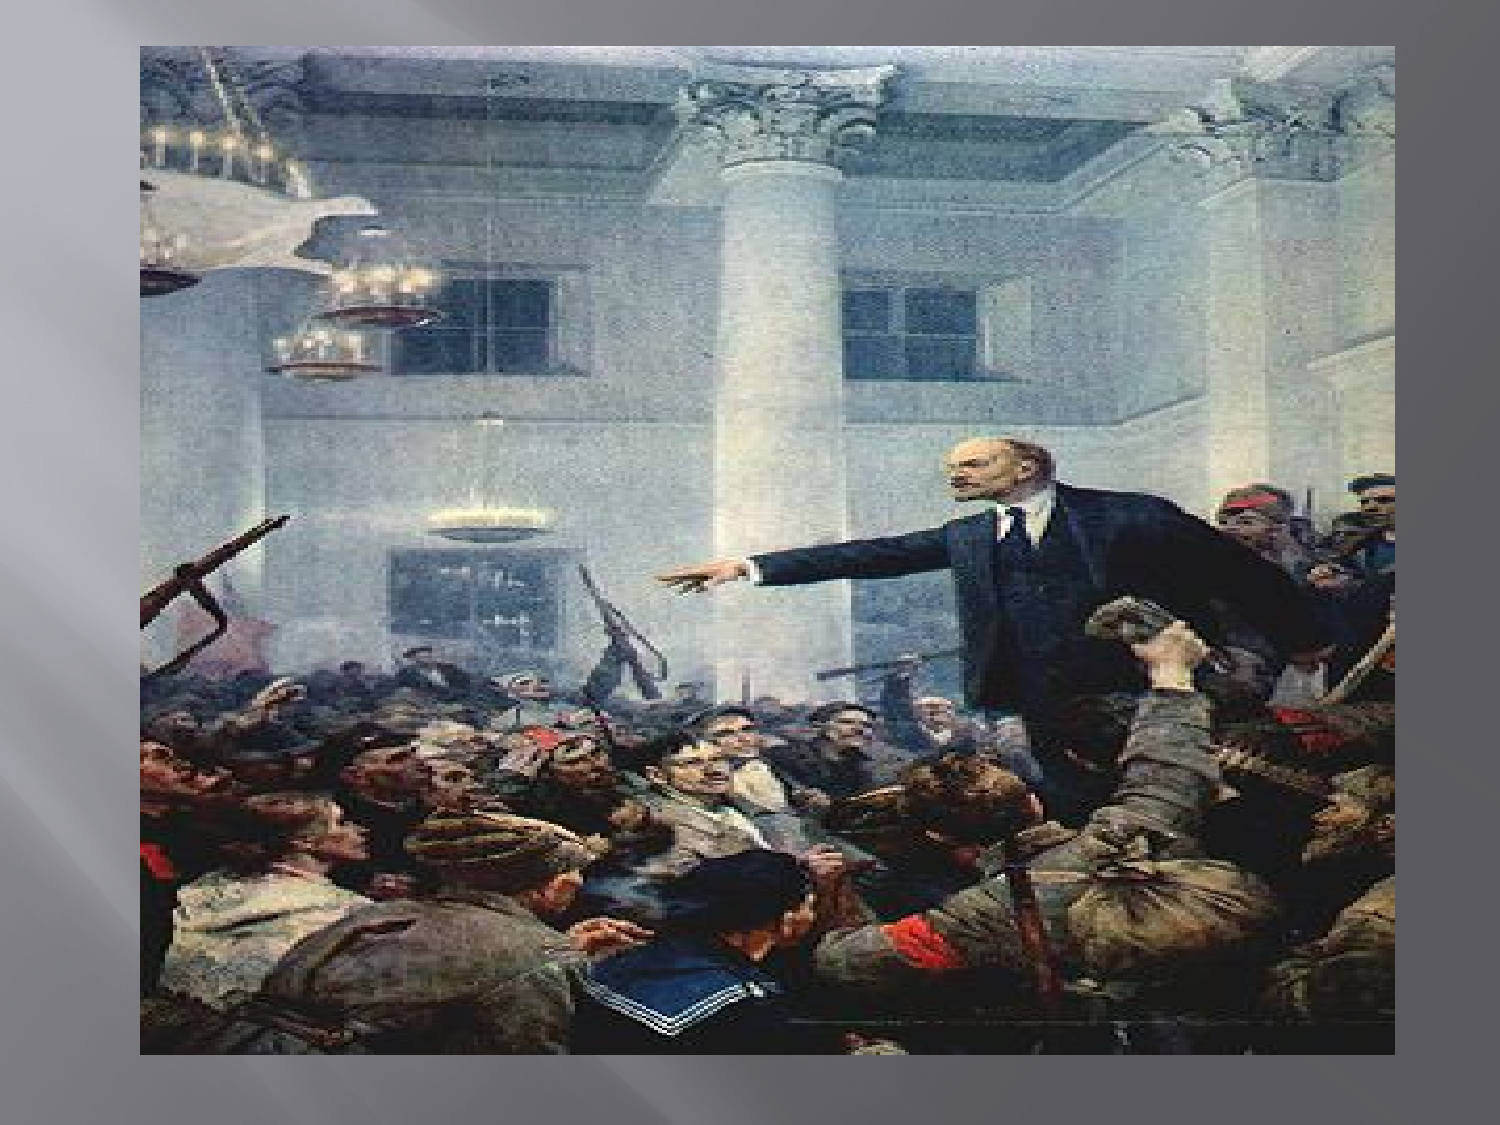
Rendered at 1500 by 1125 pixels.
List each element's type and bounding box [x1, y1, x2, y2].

list [140, 46, 1395, 1055]
